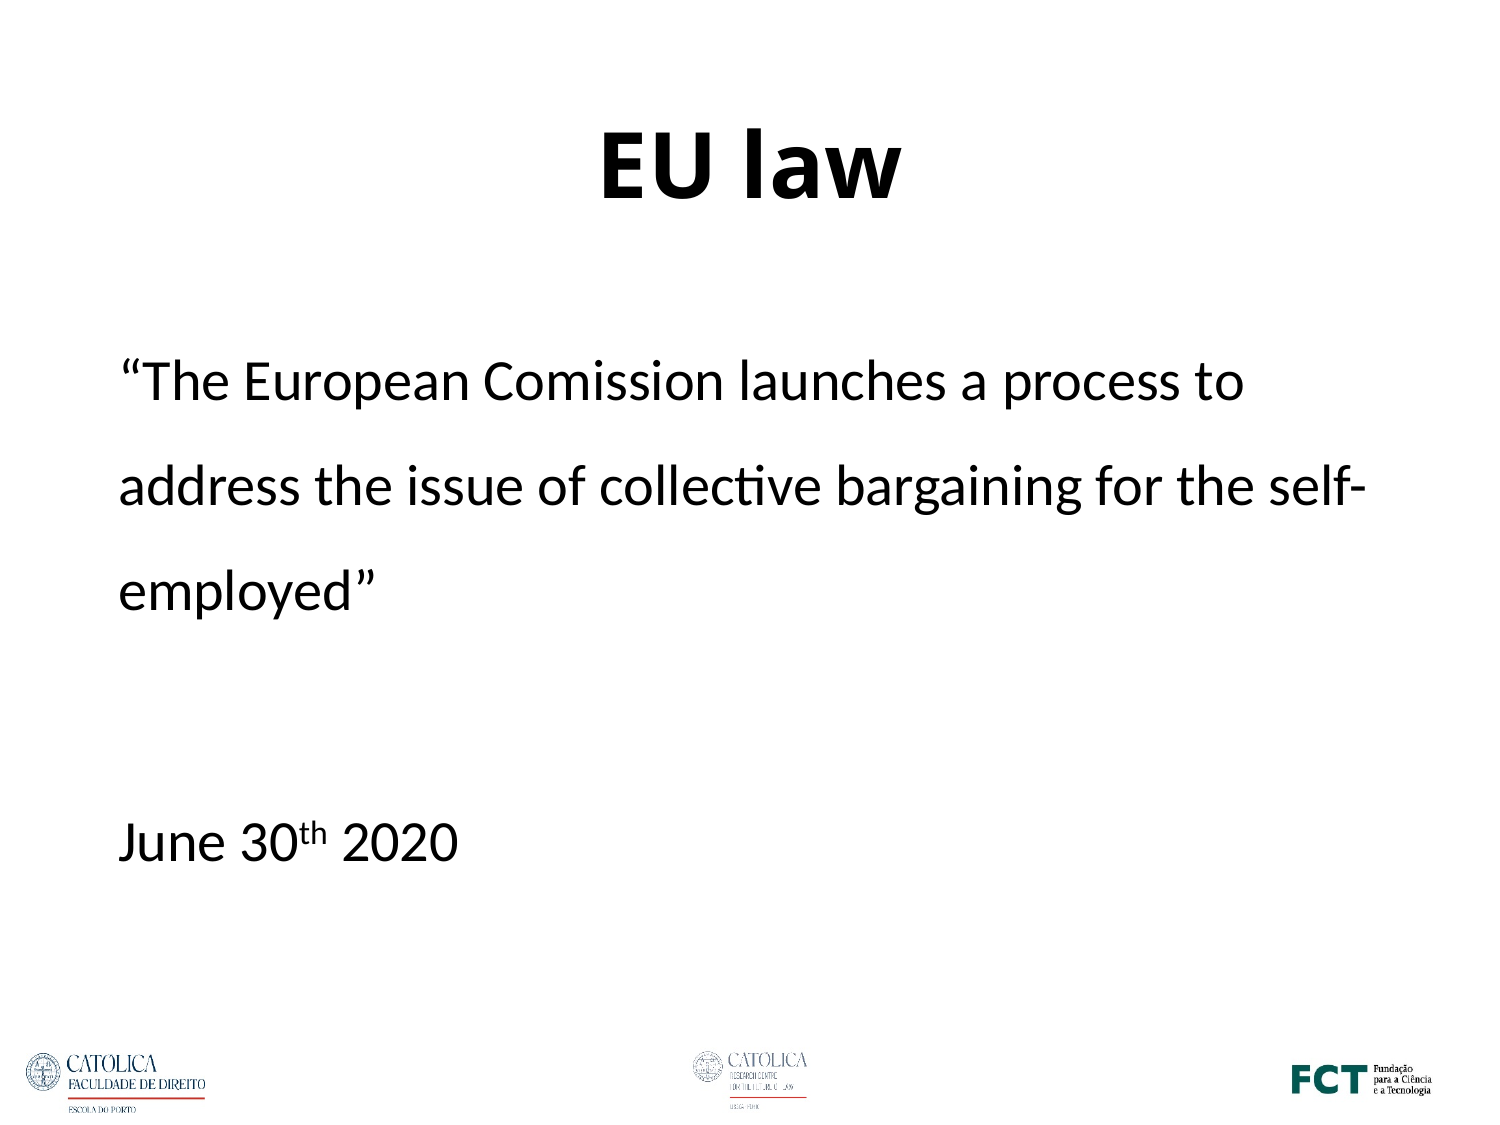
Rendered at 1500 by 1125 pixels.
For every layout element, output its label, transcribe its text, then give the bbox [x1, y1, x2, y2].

list “The European Comission launches a process to address the issue of collective bargaining for the self-employed” June 30th 2020 [103, 299, 1397, 1014]
title EU law [103, 59, 1397, 278]
picture [678, 1036, 822, 1124]
picture [26, 1053, 205, 1113]
picture [1258, 1047, 1465, 1113]
